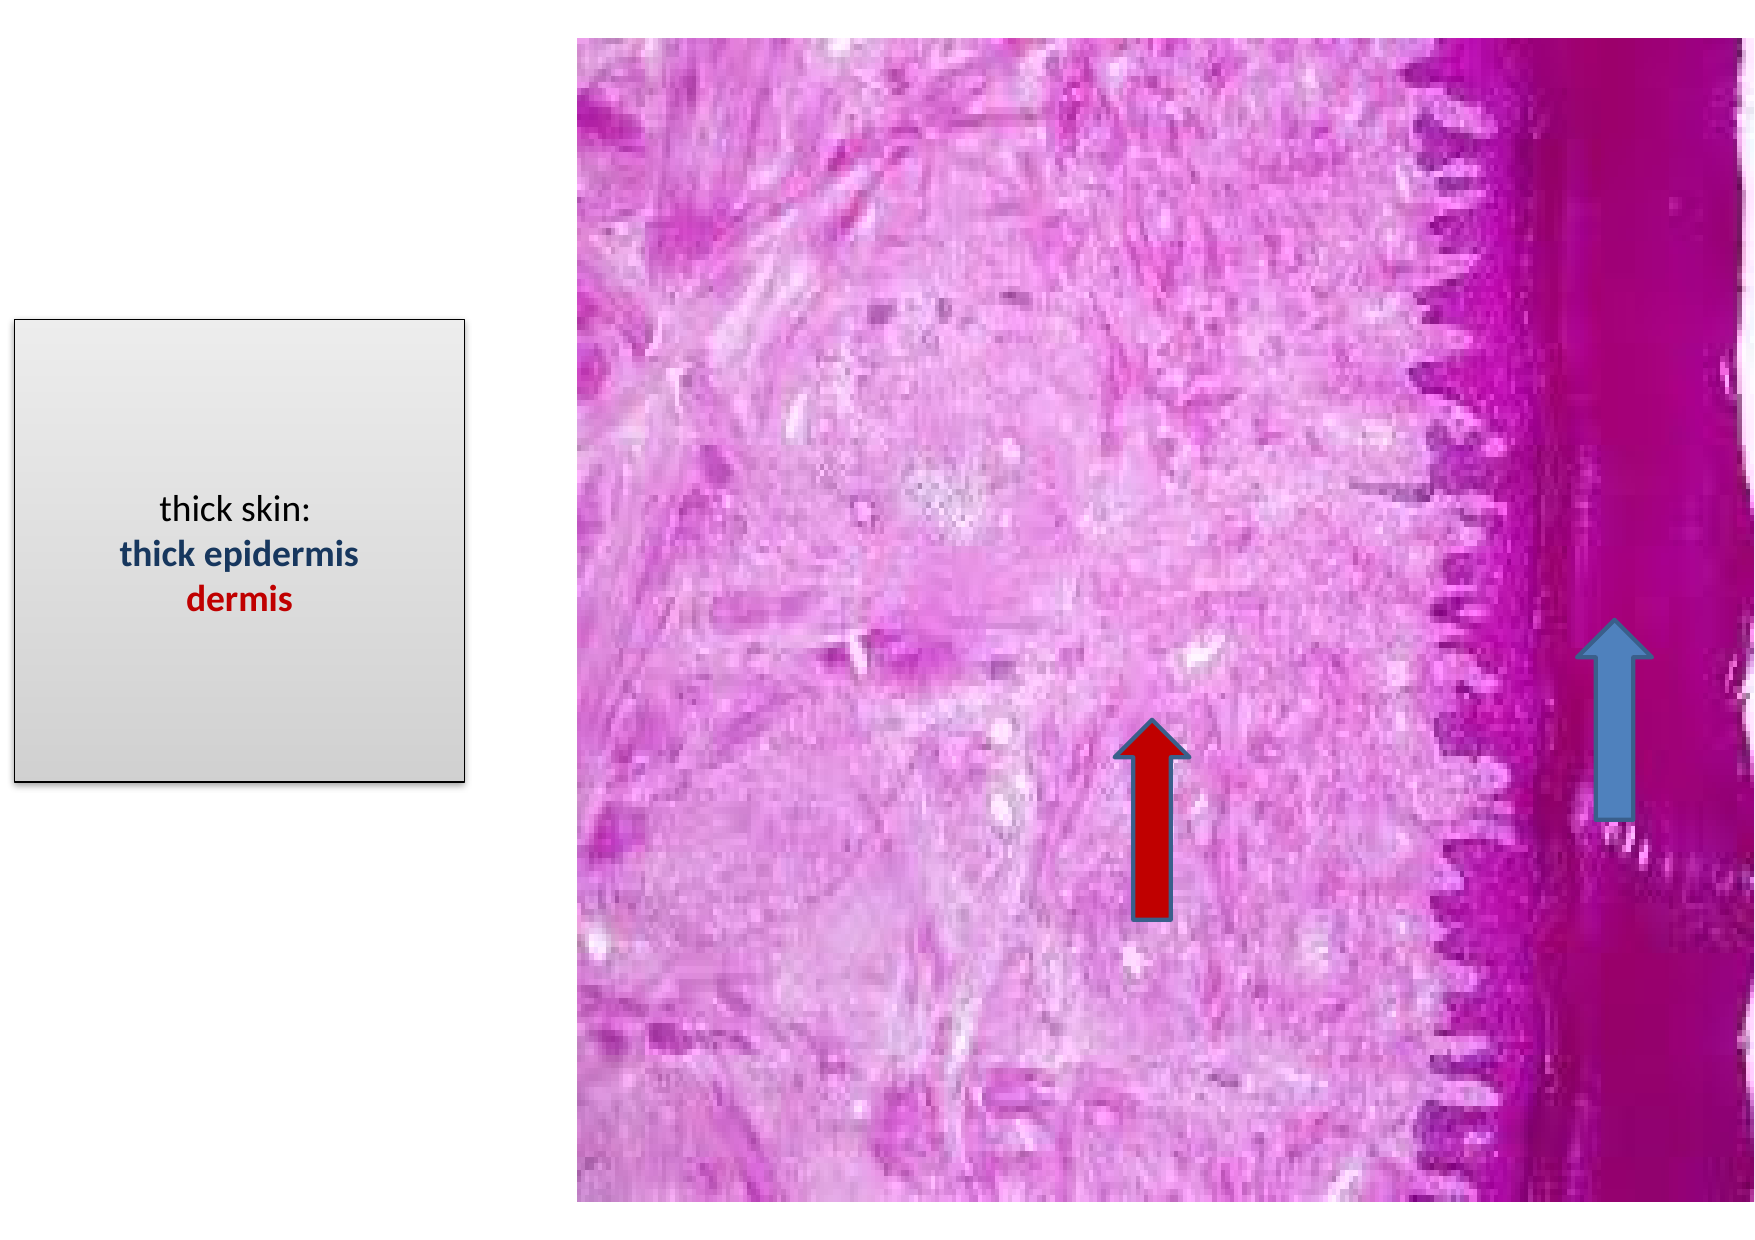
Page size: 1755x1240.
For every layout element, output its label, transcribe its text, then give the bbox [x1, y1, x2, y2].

text_box thick skin: thick epidermis dermis [14, 319, 465, 783]
text_box [1112, 717, 1192, 922]
text_box [1575, 617, 1654, 822]
text_box [577, 38, 1755, 1202]
